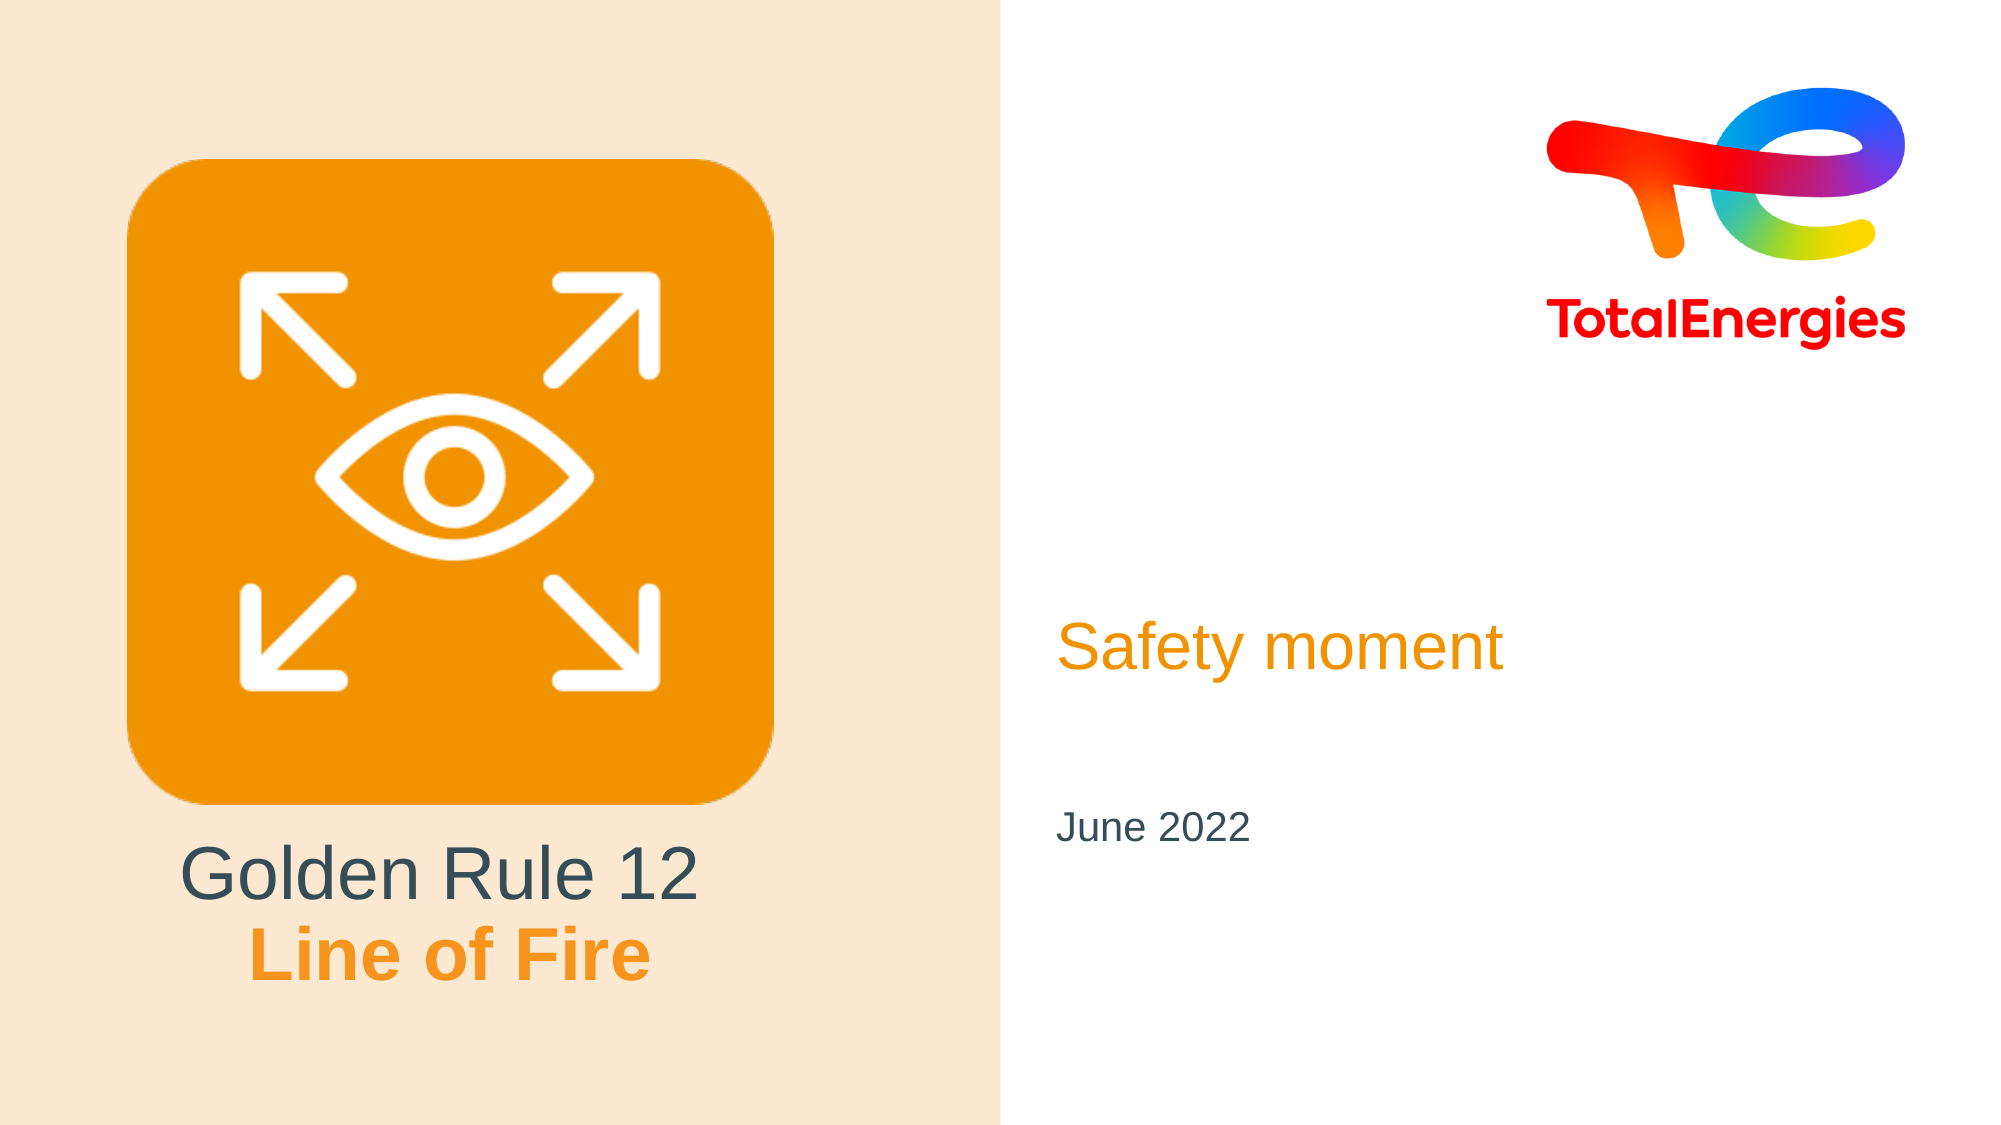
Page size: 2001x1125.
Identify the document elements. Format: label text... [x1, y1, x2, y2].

text_box June 2022 [1056, 805, 1873, 864]
text_box [0, 0, 1001, 1125]
picture [1496, 37, 1955, 400]
text_box Safety moment [1056, 611, 1873, 762]
subtitle Golden Rule 12 Line of Fire [127, 834, 774, 1032]
picture [127, 159, 774, 805]
